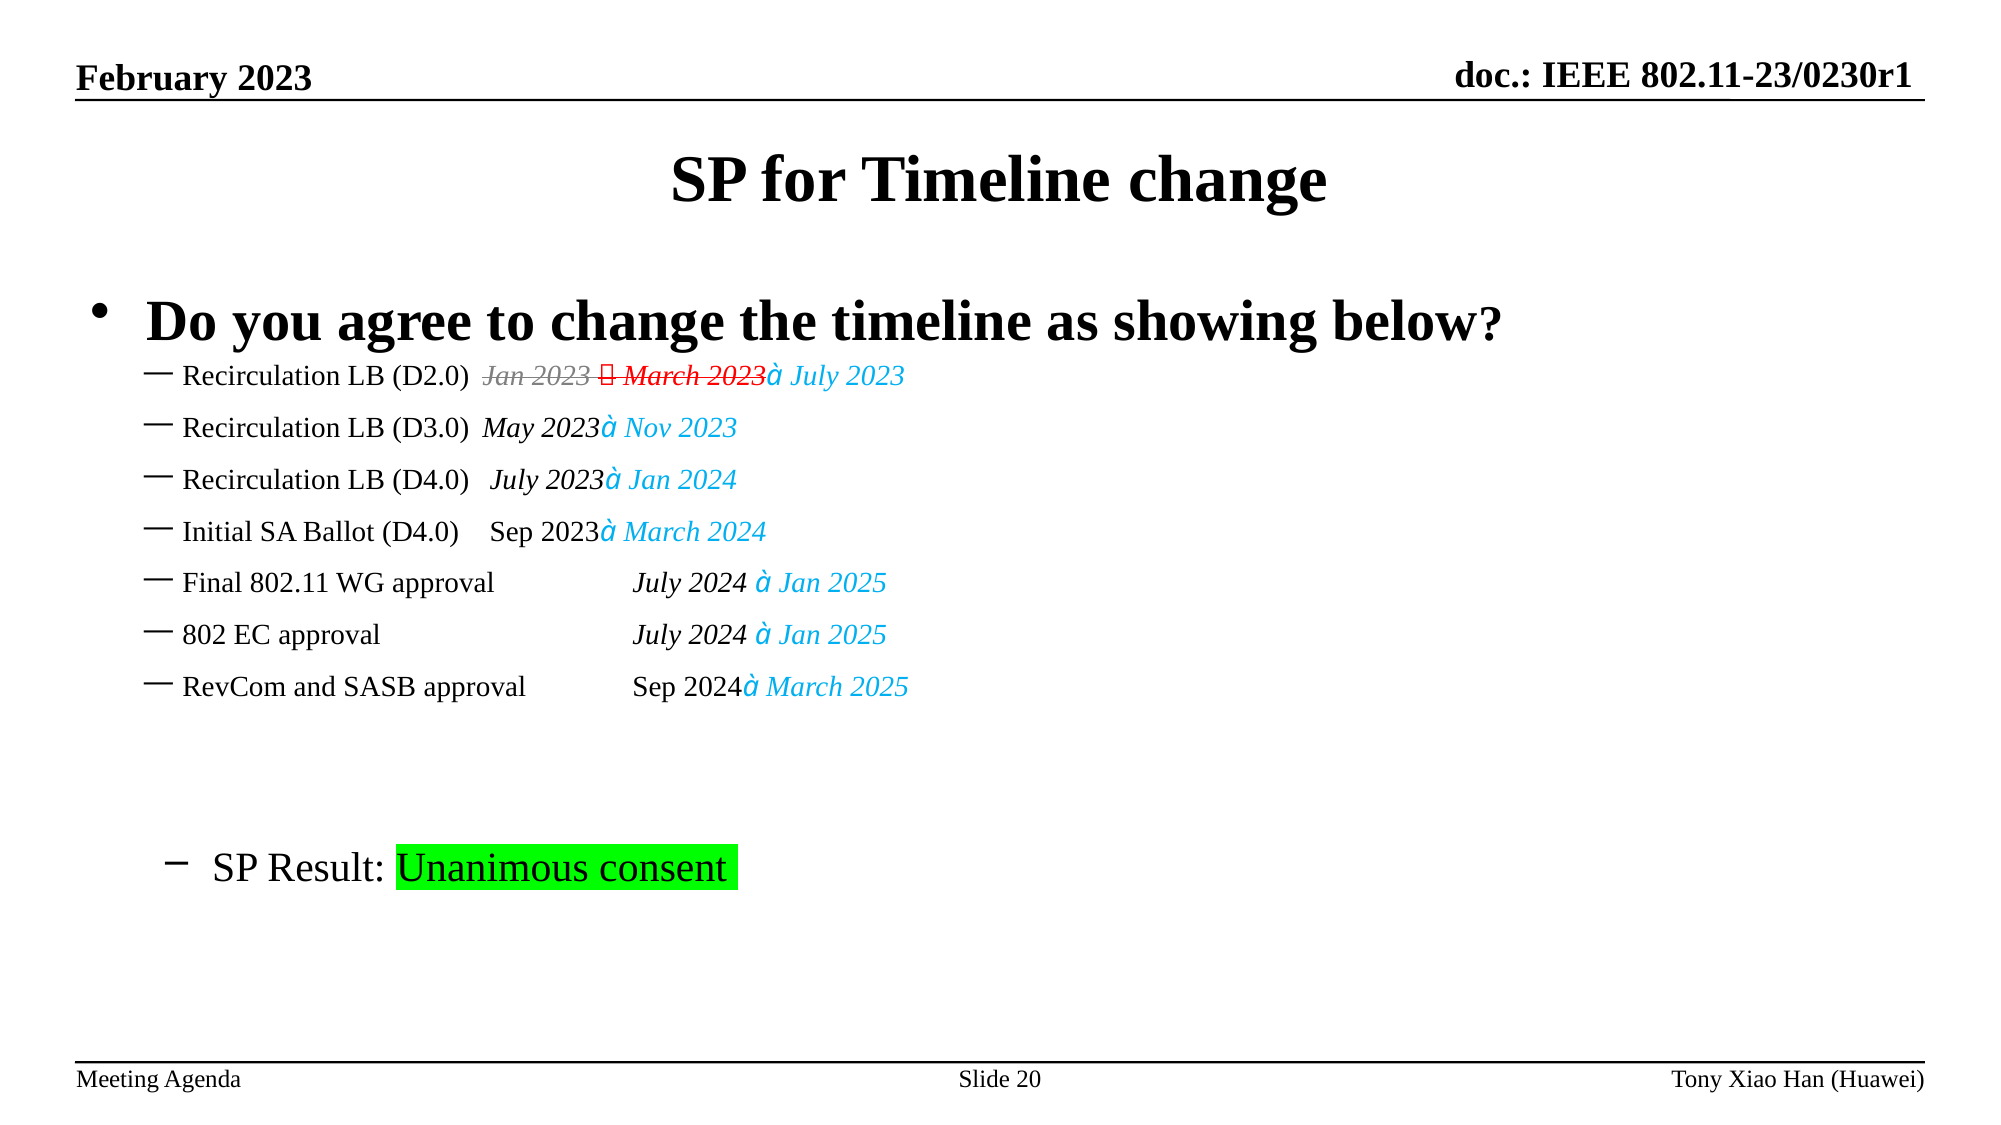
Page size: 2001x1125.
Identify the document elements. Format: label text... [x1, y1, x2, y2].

text_box Do you agree to change the timeline as showing below? Recirculation LB (D2.0) Jan 2023  March 2023à July 2023 Recirculation LB (D3.0) May 2023à Nov 2023 Recirculation LB (D4.0) July 2023à Jan 2024 Initial SA Ballot (D4.0) Sep 2023à March 2024 Final 802.11 WG approval July 2024 à Jan 2025 802 EC approval July 2024 à Jan 2025 RevCom and SASB approval Sep 2024à March 2025 SP Result: Unanimous consent [75, 275, 1925, 1050]
text_box SP for Timeline change [75, 87, 1925, 263]
